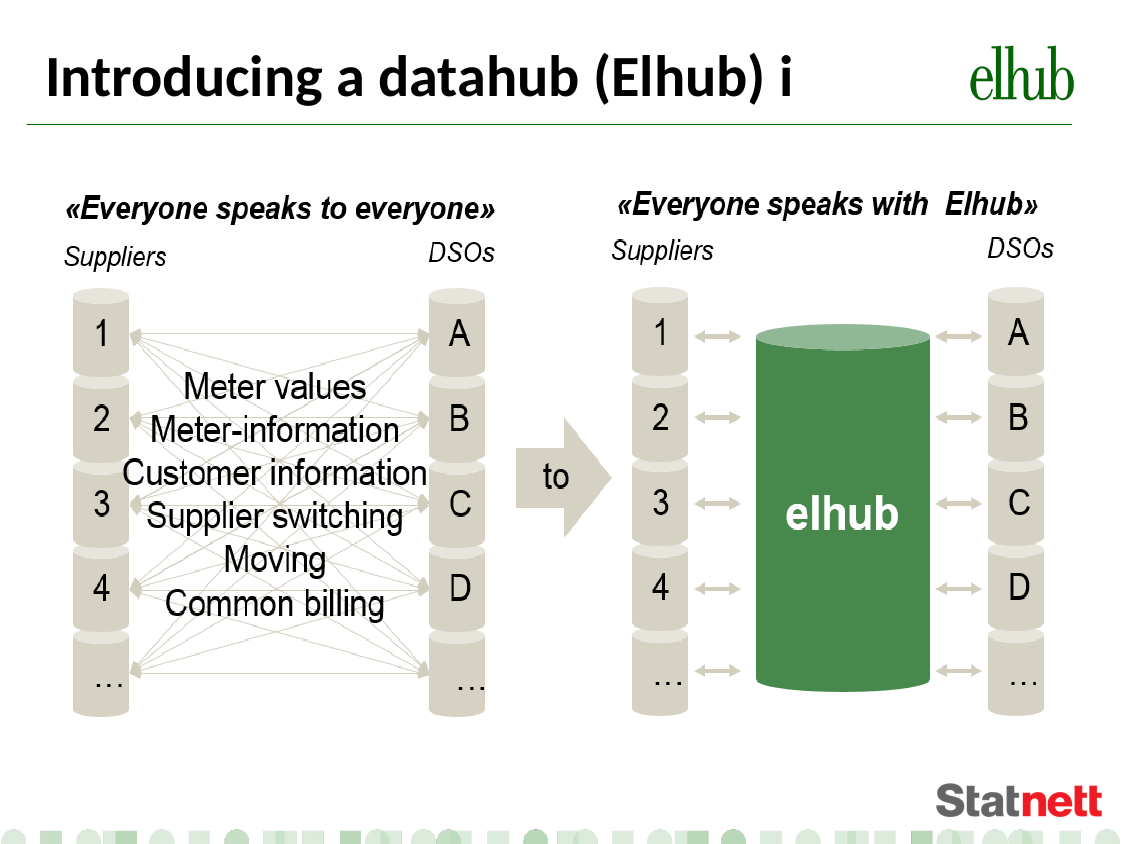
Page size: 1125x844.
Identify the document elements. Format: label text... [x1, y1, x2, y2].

title Introducing a datahub (Elhub) i [30, 30, 59, 130]
text_box [59, 0, 1073, 141]
picture [59, 184, 1056, 723]
picture [932, 777, 1106, 824]
